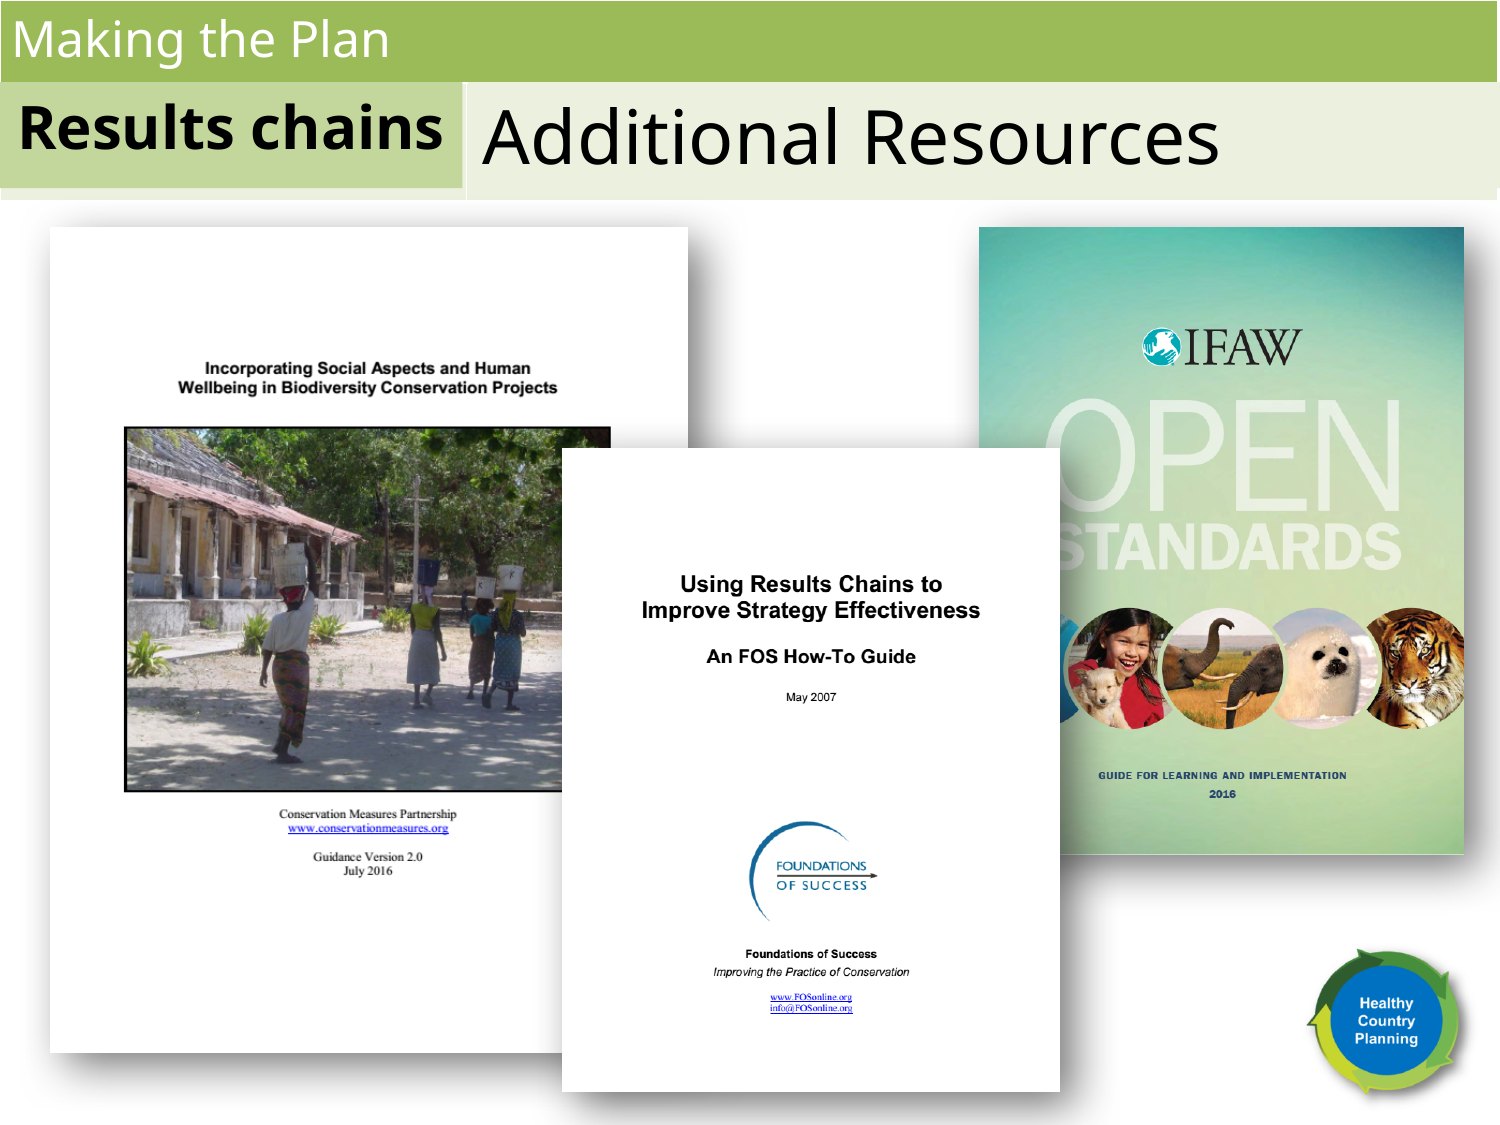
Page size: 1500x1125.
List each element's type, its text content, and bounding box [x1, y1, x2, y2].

list Additional Resources [467, 82, 1500, 189]
picture [49, 227, 1464, 1092]
list Making the Plan [0, 0, 1494, 76]
list Results chains [0, 82, 463, 189]
picture [1287, 937, 1498, 1125]
